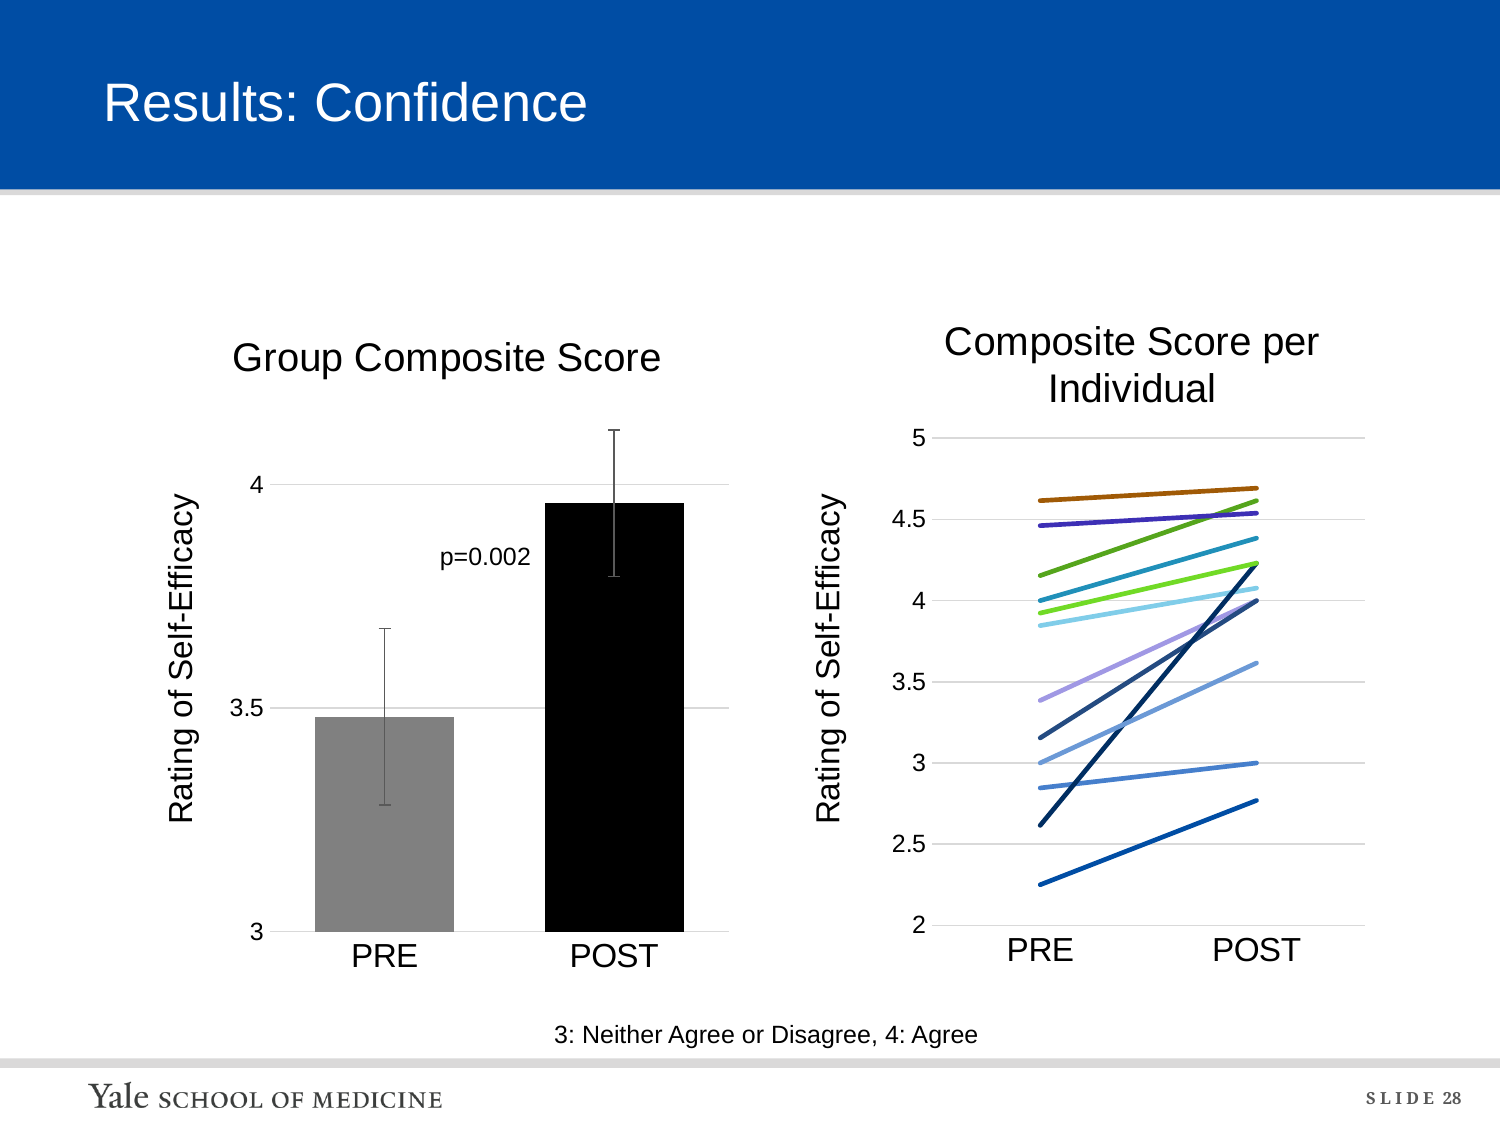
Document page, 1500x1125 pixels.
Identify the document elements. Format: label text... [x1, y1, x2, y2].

chart [777, 299, 1397, 1014]
title Results: Confidence [88, 24, 1424, 176]
chart [137, 299, 757, 1014]
text_box 3: Neither Agree or Disagree, 4: Agree [462, 1011, 1072, 1065]
picture [88, 1081, 442, 1108]
